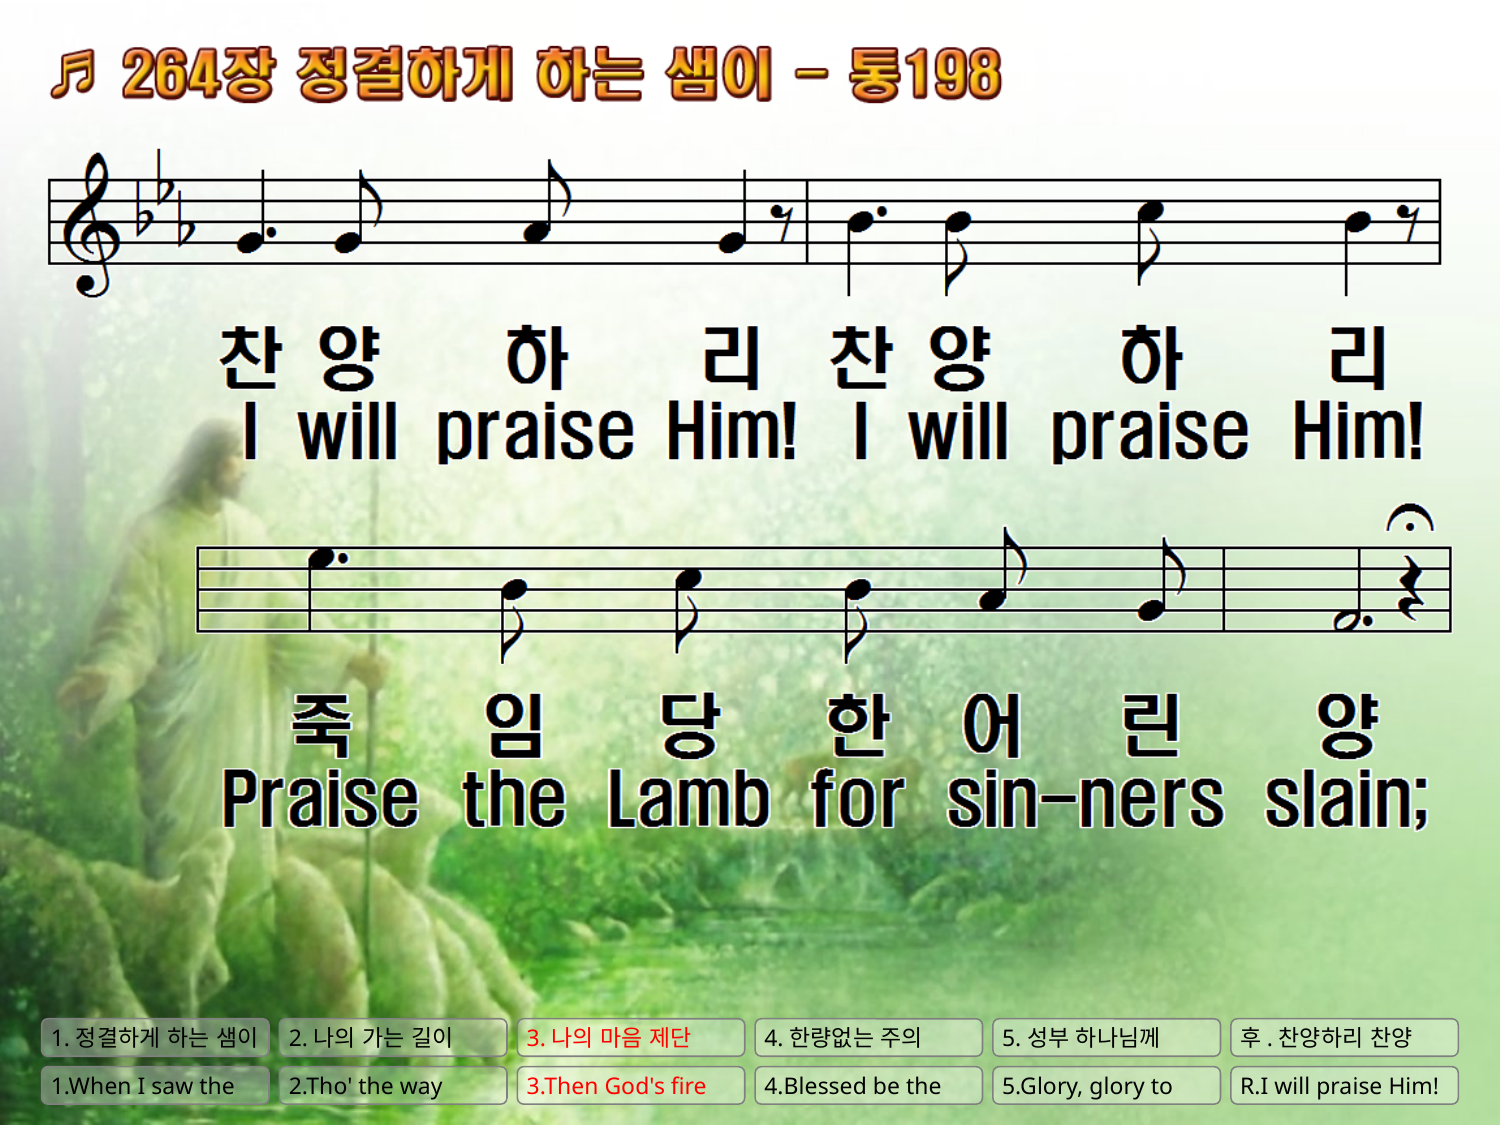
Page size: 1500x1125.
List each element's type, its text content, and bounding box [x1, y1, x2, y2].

text_box R.I will praise Him! [1230, 1066, 1459, 1105]
text_box 3.나의 마음 제단 [517, 1018, 745, 1057]
text_box 2.나의 가는 길이 [279, 1018, 507, 1057]
text_box 후.찬양하리 찬양 [1230, 1018, 1459, 1057]
text_box 3.Then God's fire [517, 1066, 745, 1105]
text_box 1.When I saw the [41, 1066, 269, 1105]
text_box 4.Blessed be the [755, 1066, 983, 1105]
picture [0, 0, 1500, 844]
text_box 1.정결하게 하는 샘이 [41, 1018, 269, 1057]
text_box 5.Glory, glory to [992, 1066, 1221, 1105]
text_box 5.성부 하나님께 [992, 1018, 1221, 1057]
text_box 4.한량없는 주의 [755, 1018, 983, 1057]
text_box 2.Tho' the way [279, 1066, 507, 1105]
